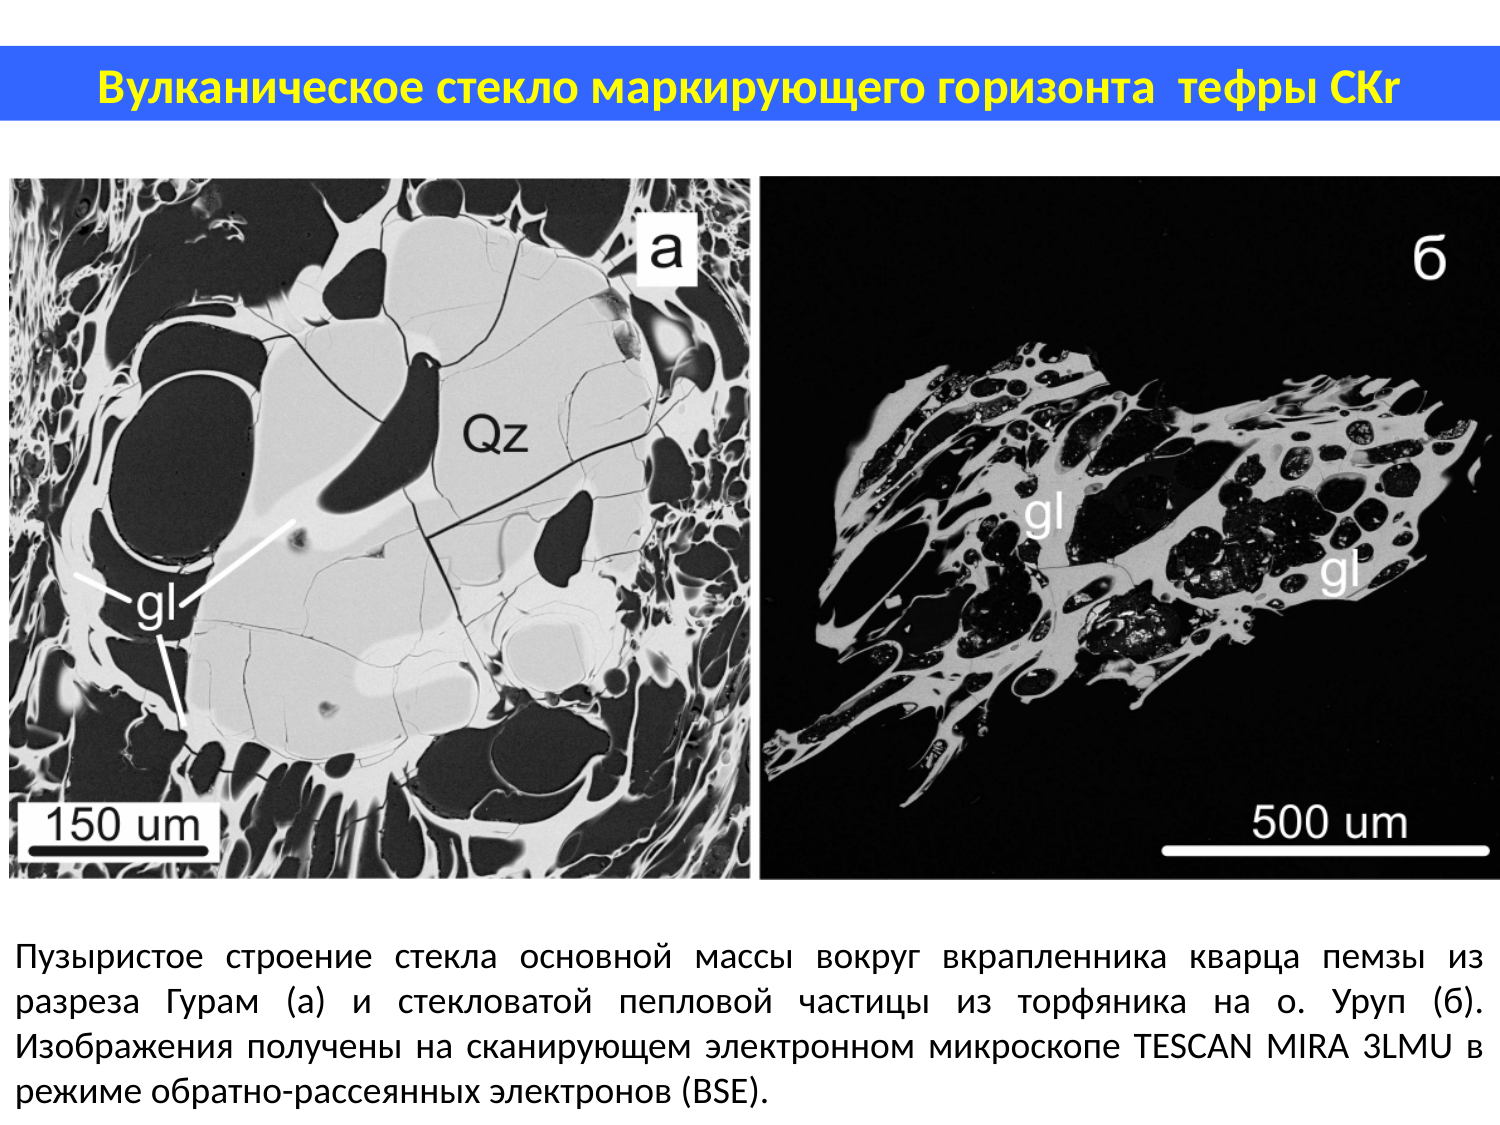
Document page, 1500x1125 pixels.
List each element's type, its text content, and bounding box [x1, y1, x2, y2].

text_box Пузыристое строение стекла основной массы вокруг вкрапленника кварца пемзы из разреза Гурам (а) и стекловатой пепловой частицы из торфяника на о. Уруп (б). Изображения получены на сканирующем электронном микроскопе TESCAN MIRA 3LMU в режиме обратно-рассеянных электронов (BSE). [0, 923, 1500, 1119]
text_box Bулканическое стекло маркирующего горизонта тефры CKr [0, 45, 1500, 121]
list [9, 137, 1500, 918]
